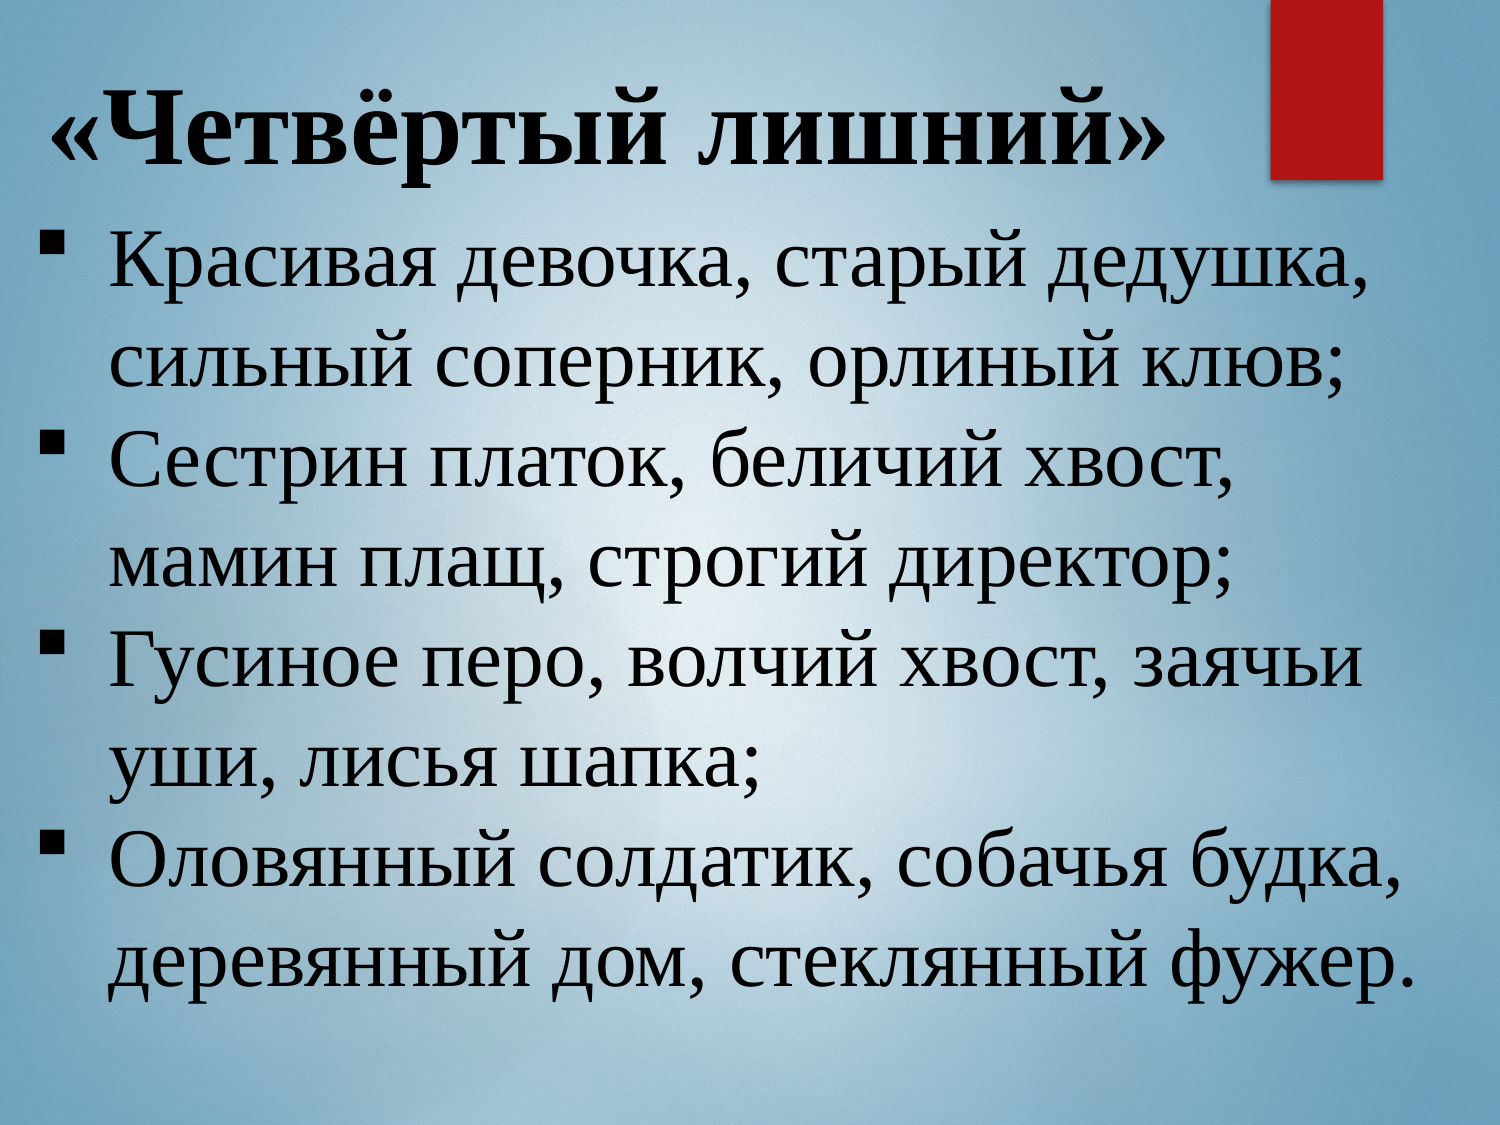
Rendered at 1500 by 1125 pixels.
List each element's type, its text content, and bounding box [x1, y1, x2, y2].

title «Четвёртый лишний» [30, 44, 1272, 195]
text_box Красивая девочка, старый дедушка, сильный соперник, орлиный клюв; Сестрин платок, беличий хвост, мамин плащ, строгий директор; Гусиное перо, волчий хвост, заячьи уши, лисья шапка; Оловянный солдатик, собачья будка, деревянный дом, стеклянный фужер. [18, 195, 1456, 1056]
